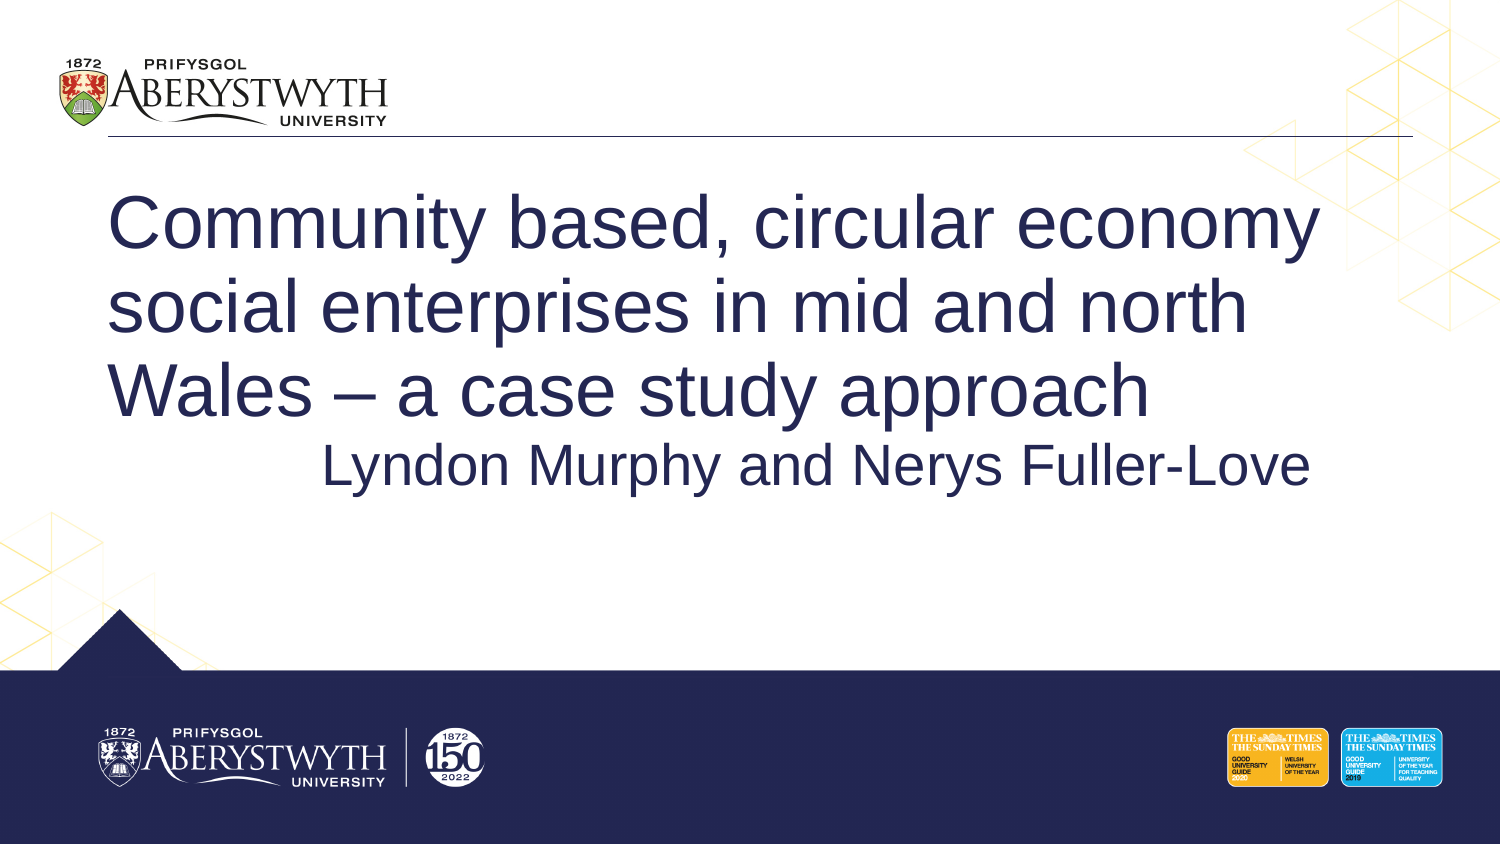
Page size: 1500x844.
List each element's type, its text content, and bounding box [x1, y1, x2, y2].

picture [0, 0, 1500, 844]
table_header Community based, circular economy social enterprises in mid and north Wales – a case study approach Lyndon Murphy and Nerys Fuller-Love [108, 137, 1413, 609]
